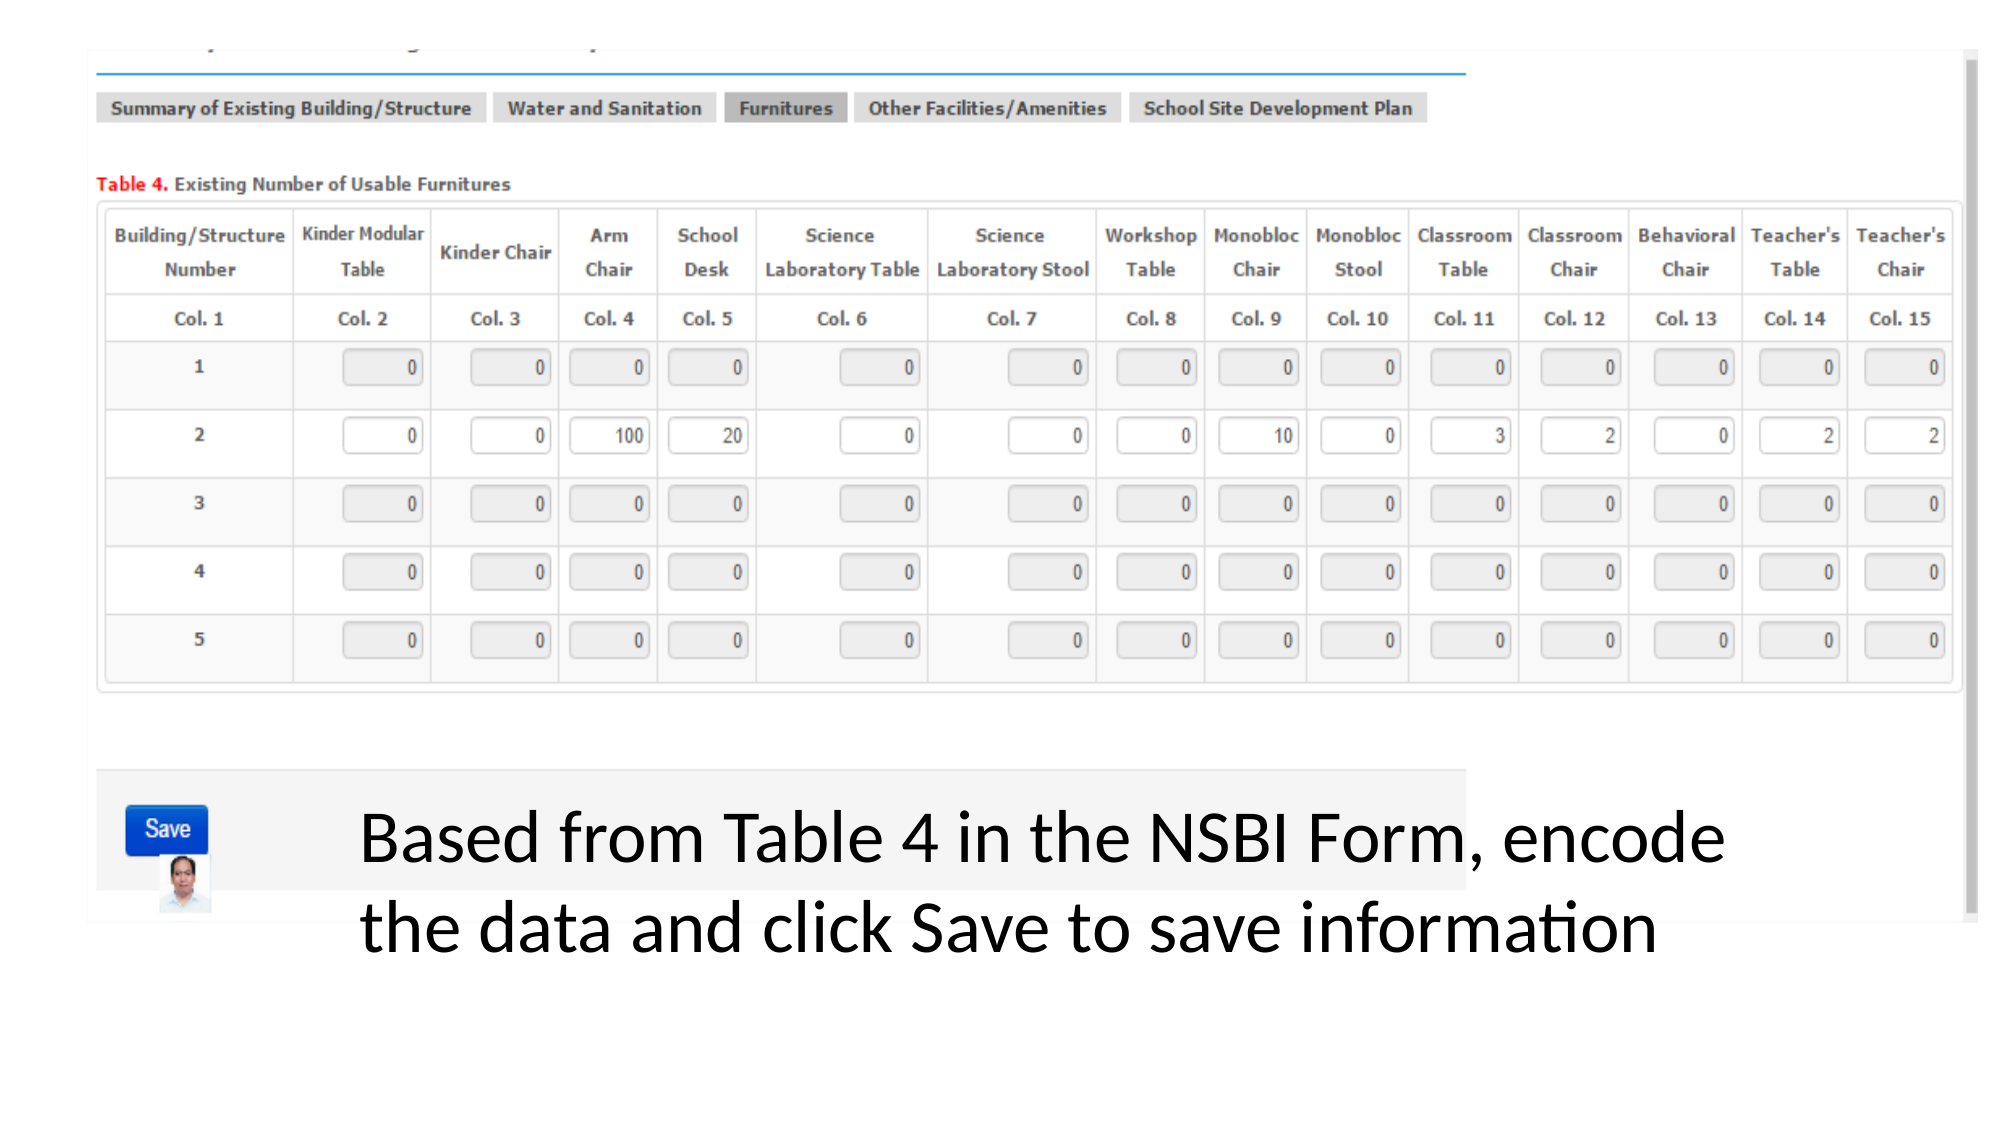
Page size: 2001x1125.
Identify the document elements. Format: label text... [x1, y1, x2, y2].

picture [87, 49, 1978, 923]
text_box Based from Table 4 in the NSBI Form, encode the data and click Save to save information [345, 923, 1826, 975]
